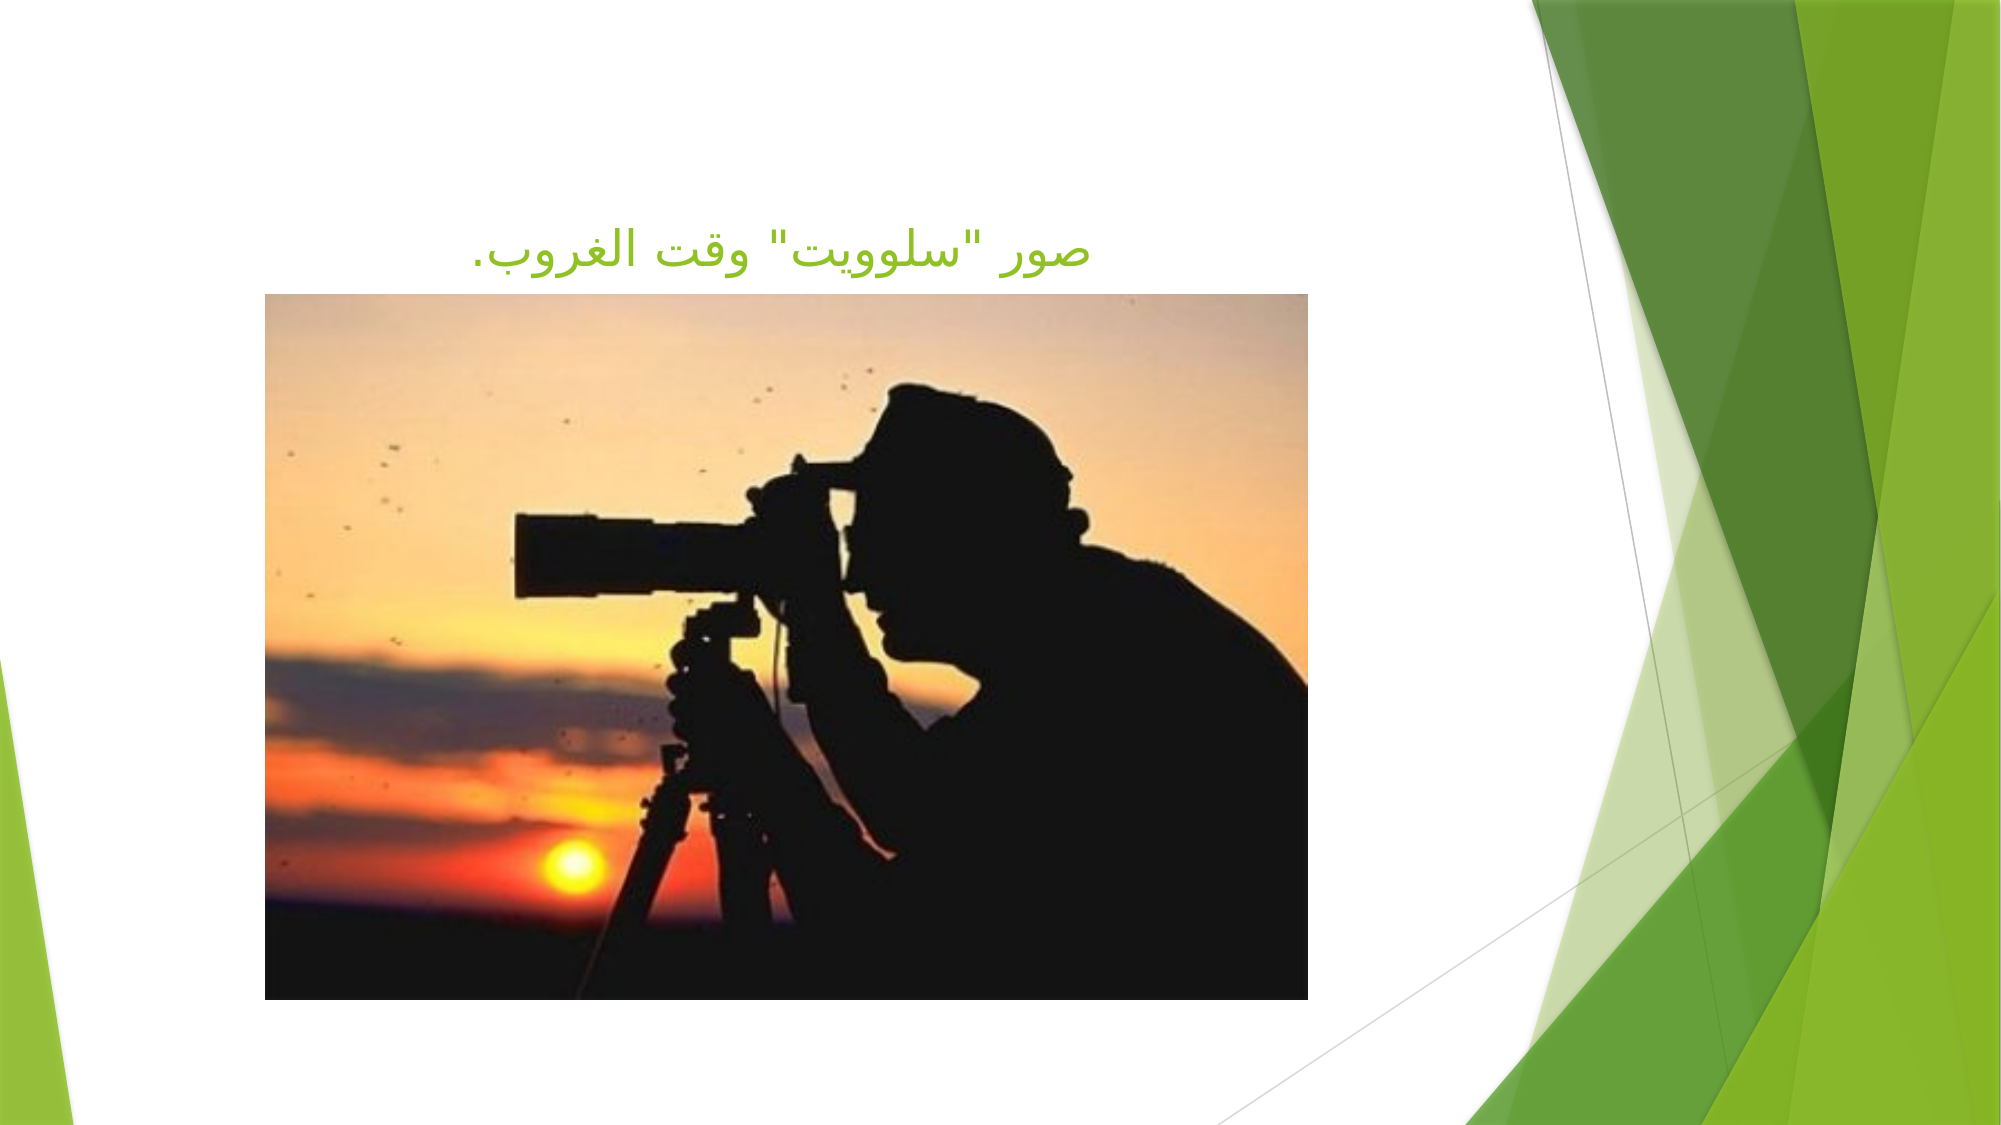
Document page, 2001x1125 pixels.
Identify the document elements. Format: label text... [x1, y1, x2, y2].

picture [264, 294, 1309, 1001]
text_box صور "سلوويت" وقت الغروب. [456, 209, 1109, 293]
